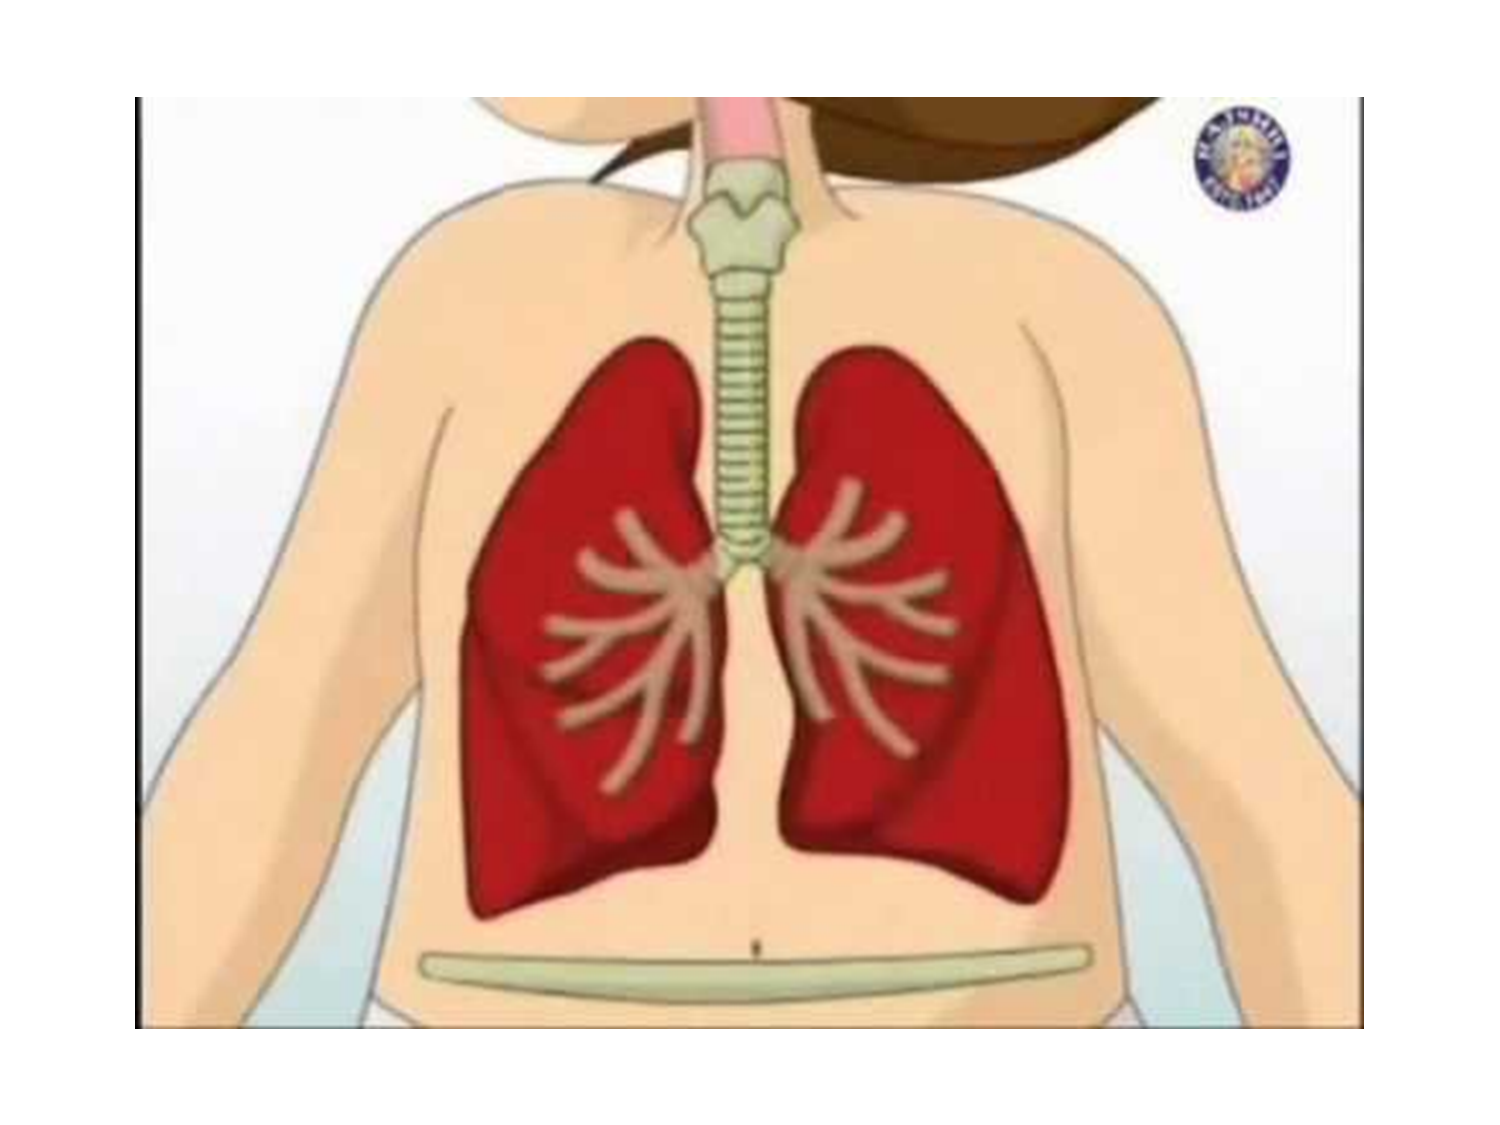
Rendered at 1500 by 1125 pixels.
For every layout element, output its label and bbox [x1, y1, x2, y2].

picture [135, 97, 1365, 1029]
